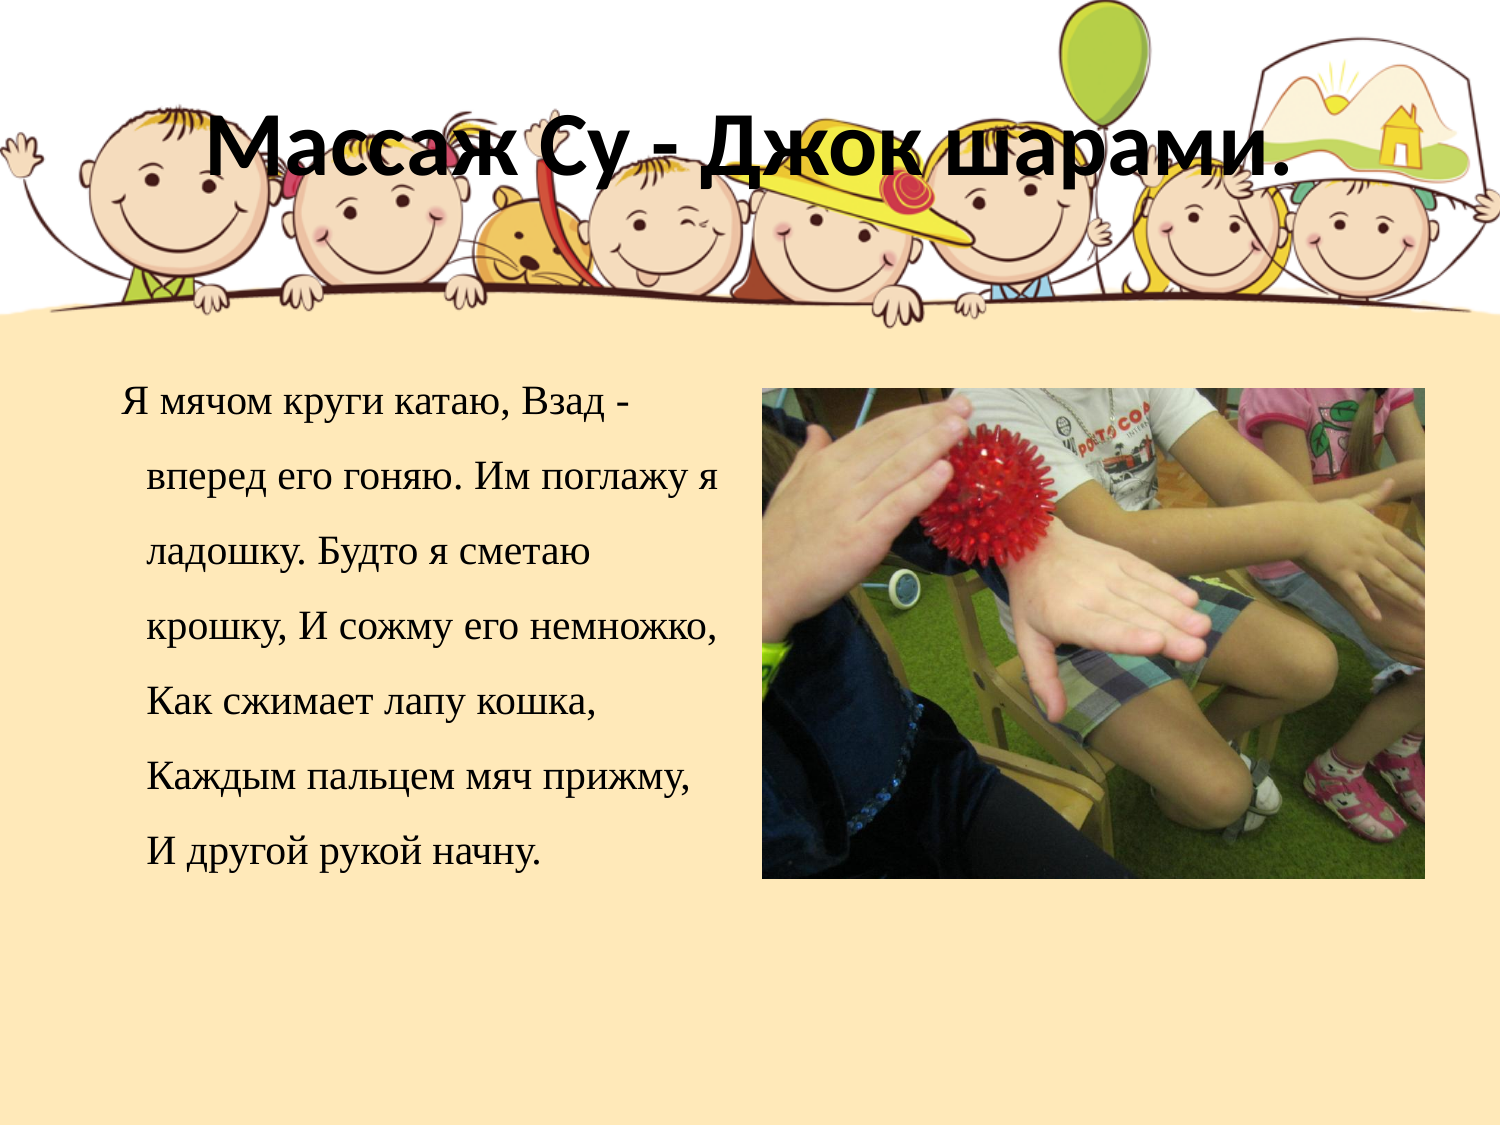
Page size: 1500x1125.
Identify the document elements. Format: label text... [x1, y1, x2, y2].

list Я мячом круги катаю, Взад - вперед его гоняю. Им поглажу я ладошку. Будто я сметаю крошку, И сожму его немножко, Как сжимает лапу кошка, Каждым пальцем мяч прижму, И другой рукой начну. [74, 262, 738, 1006]
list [762, 388, 1426, 879]
picture [0, 0, 1500, 1125]
title Массаж Су - Джок шарами. [74, 44, 1426, 233]
